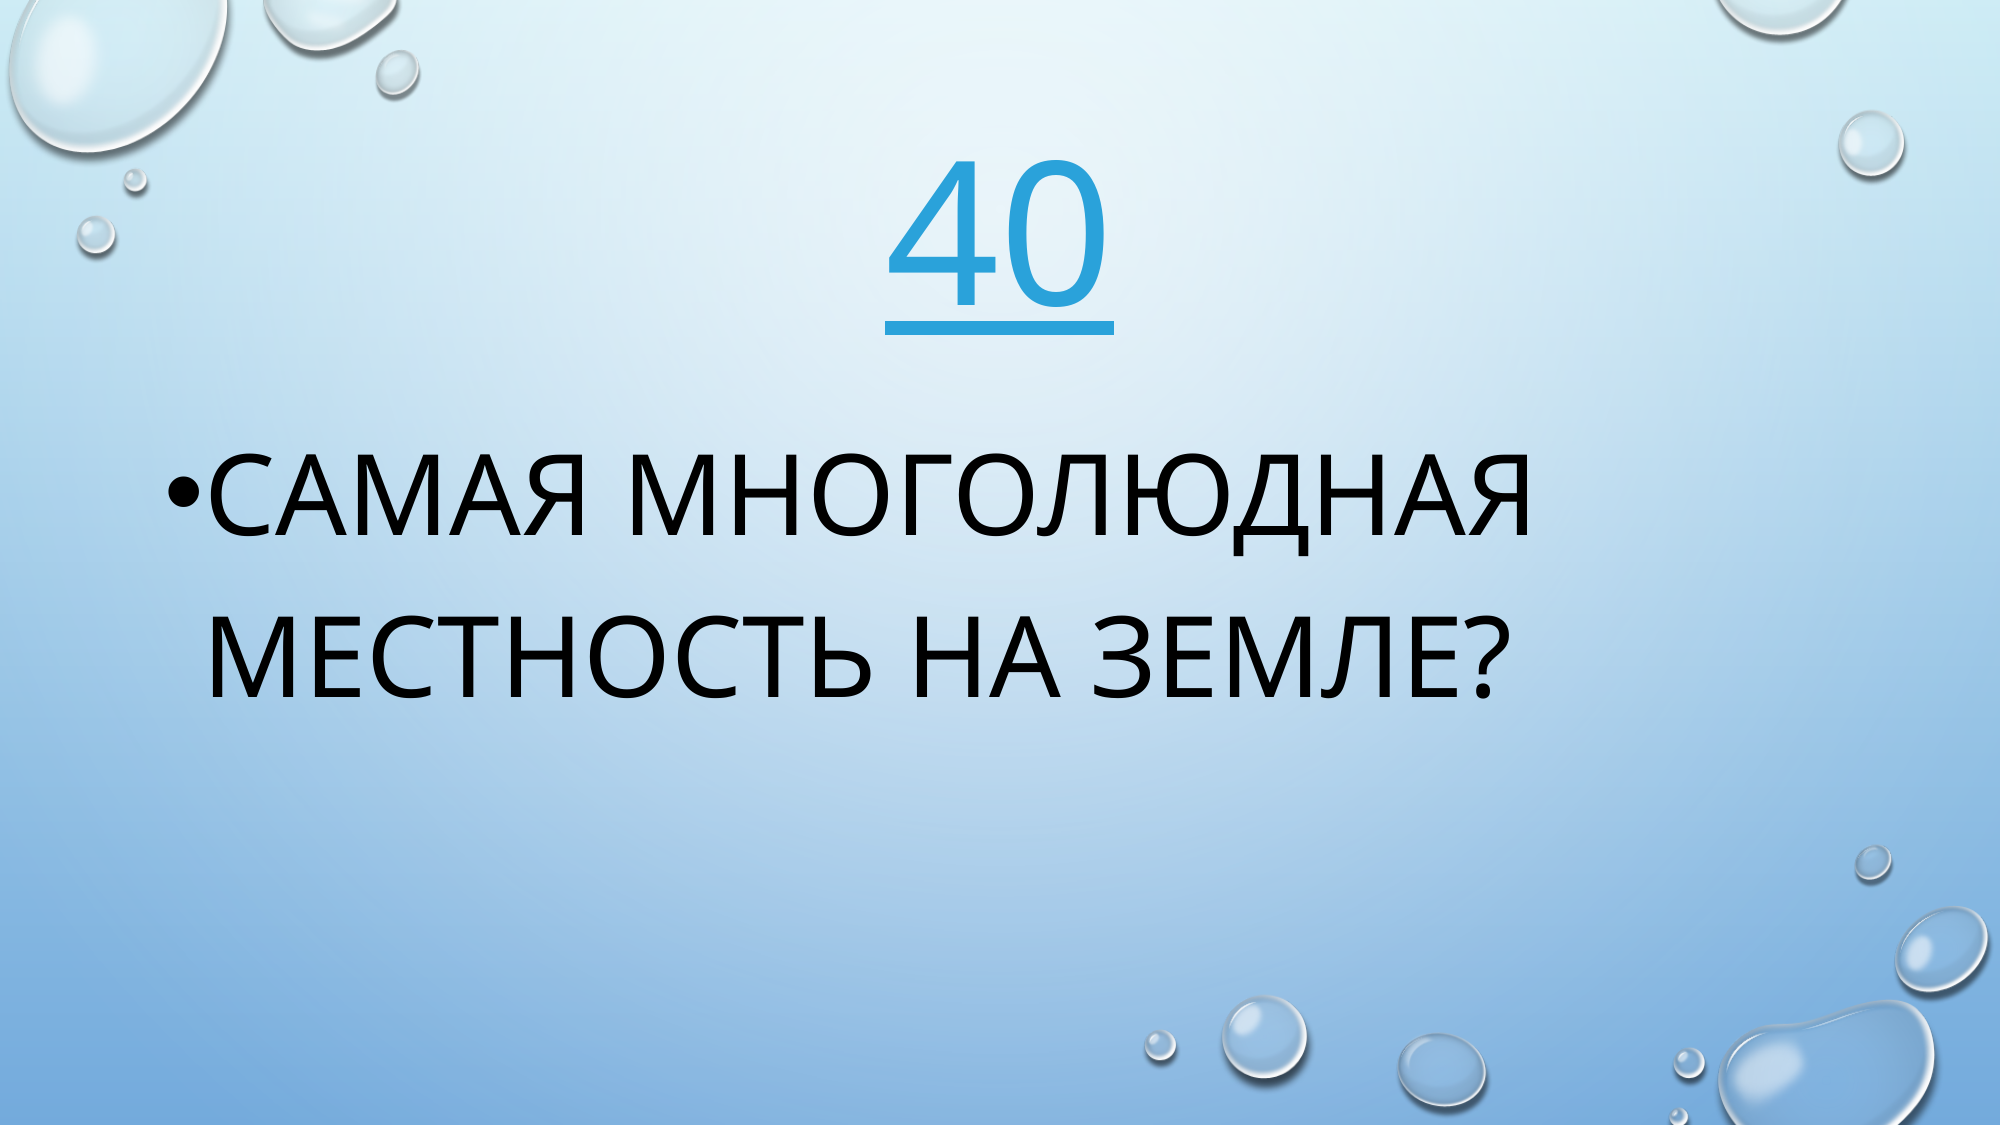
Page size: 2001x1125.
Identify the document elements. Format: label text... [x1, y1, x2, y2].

list Самая многолюдная местность на земле? [149, 388, 1850, 950]
picture [0, 0, 2000, 1125]
title 40 [149, 101, 1851, 364]
